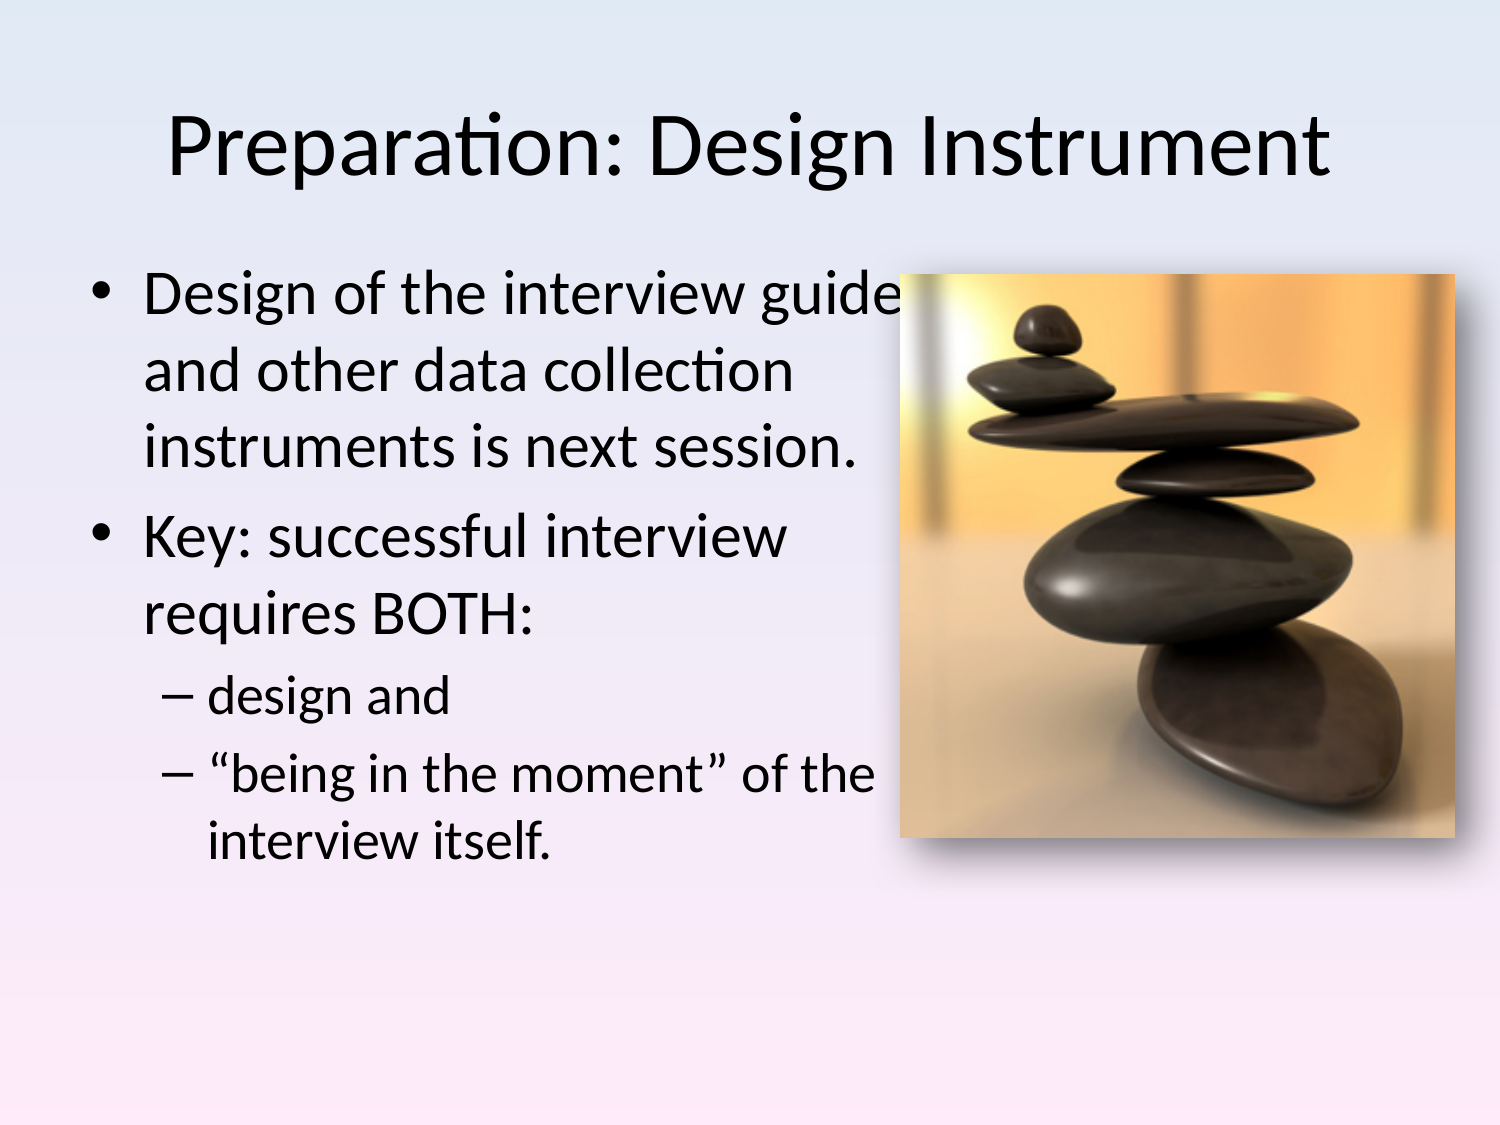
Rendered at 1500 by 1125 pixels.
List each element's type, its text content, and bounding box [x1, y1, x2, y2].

title Preparation: Design Instrument [75, 45, 1425, 233]
list Design of the interview guide and other data collection instruments is next session. Key: successful interview requires BOTH: design and “being in the moment” of the interview itself. [75, 242, 925, 963]
picture [899, 274, 1455, 838]
